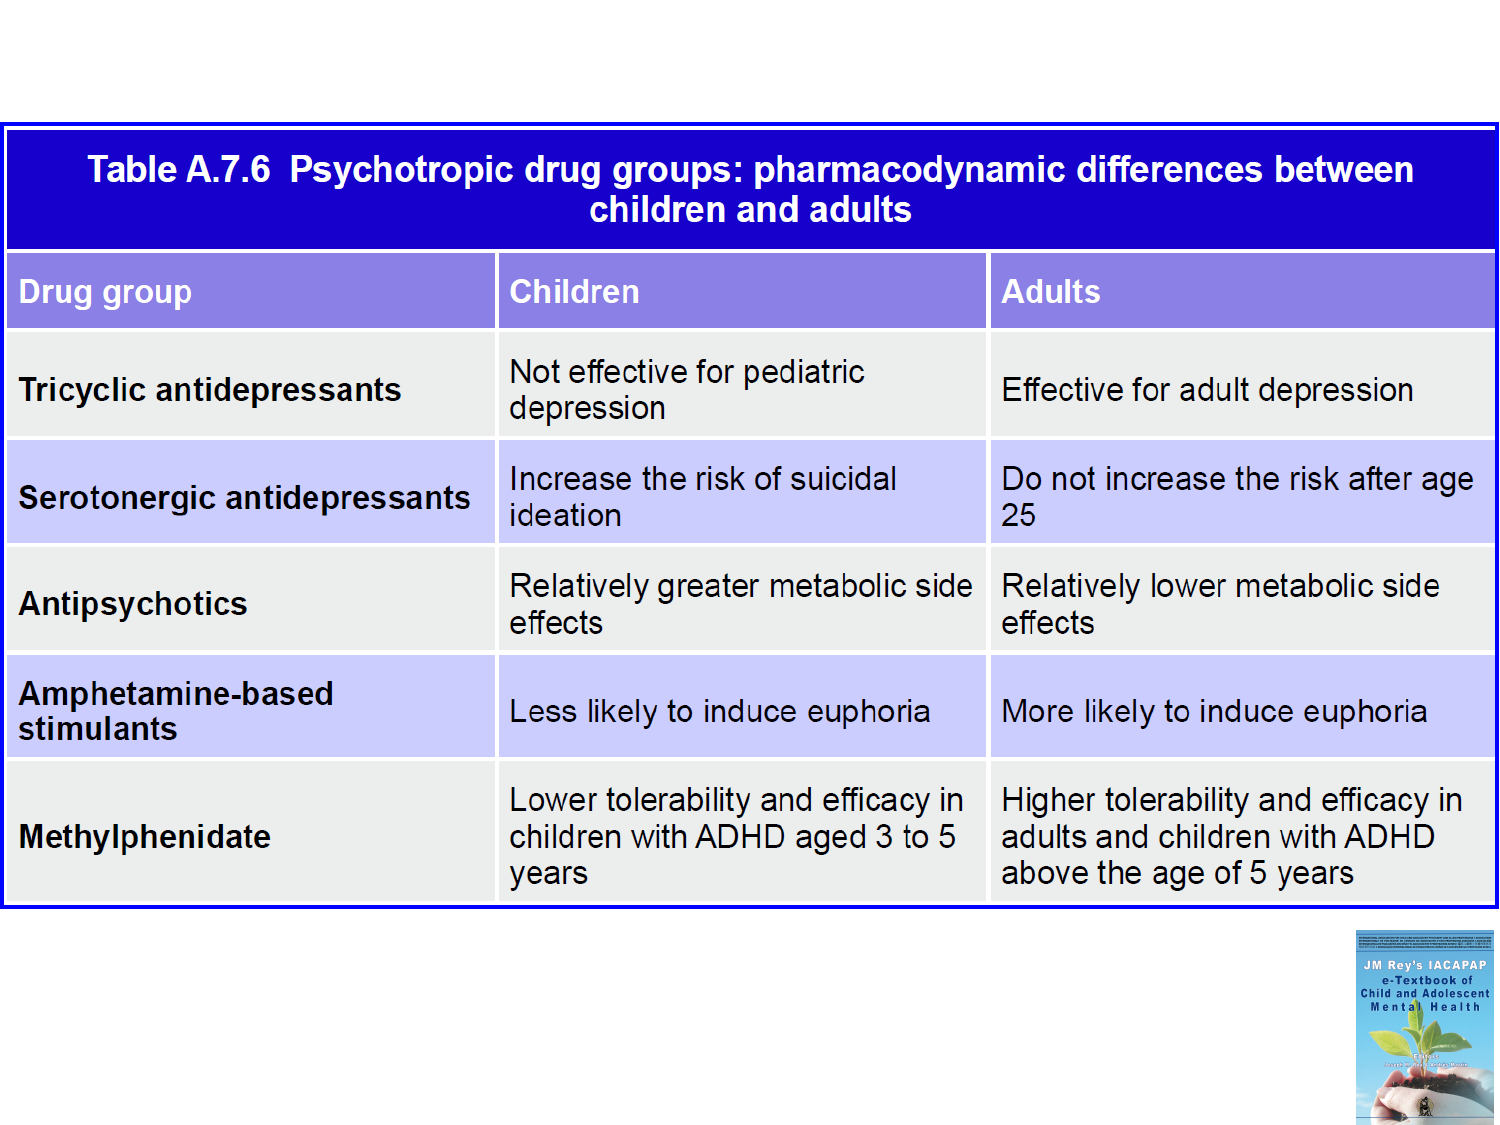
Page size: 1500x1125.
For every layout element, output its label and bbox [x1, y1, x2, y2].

picture [0, 121, 1500, 910]
picture [1356, 929, 1494, 1125]
